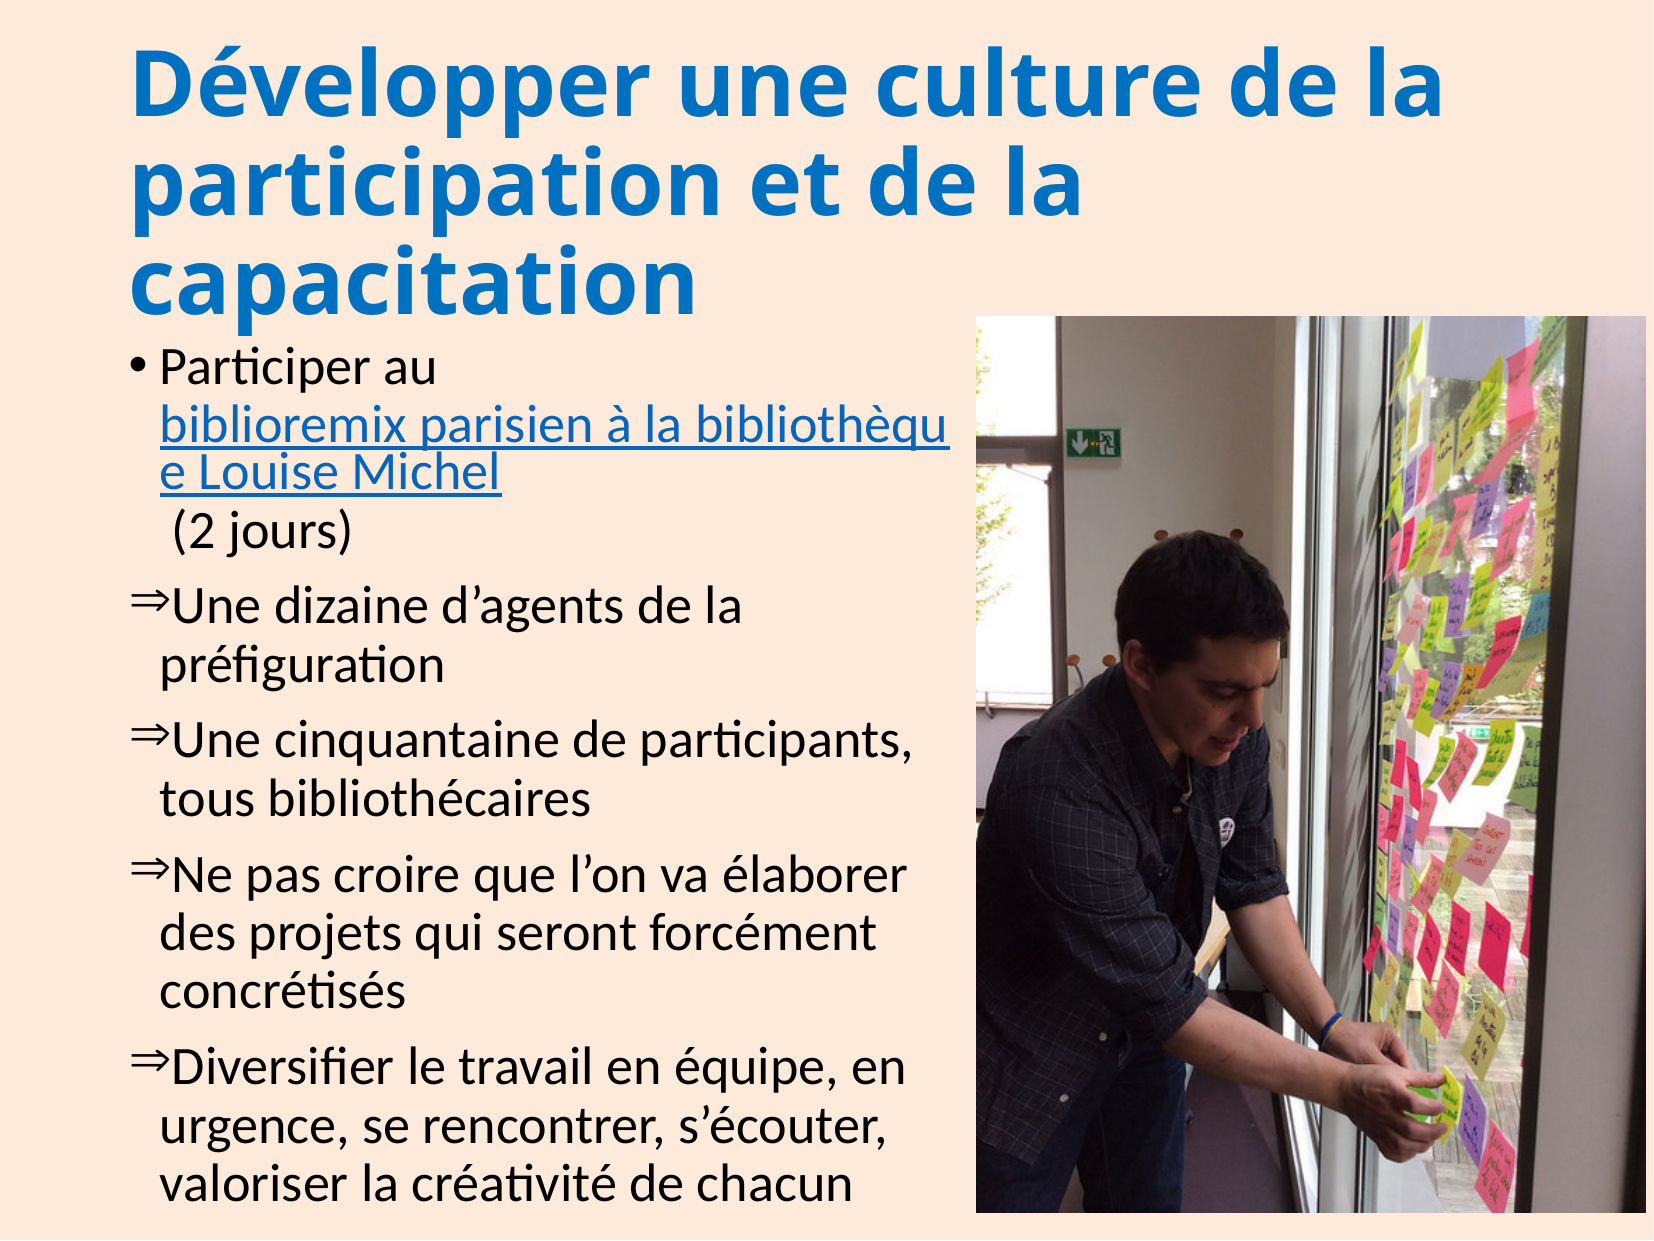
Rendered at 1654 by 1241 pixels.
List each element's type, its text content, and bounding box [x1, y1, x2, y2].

picture [976, 316, 1646, 1213]
list Participer au biblioremix parisien à la bibliothèque Louise Michel (2 jours) Une dizaine d’agents de la préfiguration Une cinquantaine de participants, tous bibliothécaires Ne pas croire que l’on va élaborer des projets qui seront forcément concrétisés Diversifier le travail en équipe, en urgence, se rencontrer, s’écouter, valoriser la créativité de chacun [113, 329, 976, 1200]
title Développer une culture de la participation et de la capacitation [113, 65, 1541, 306]
